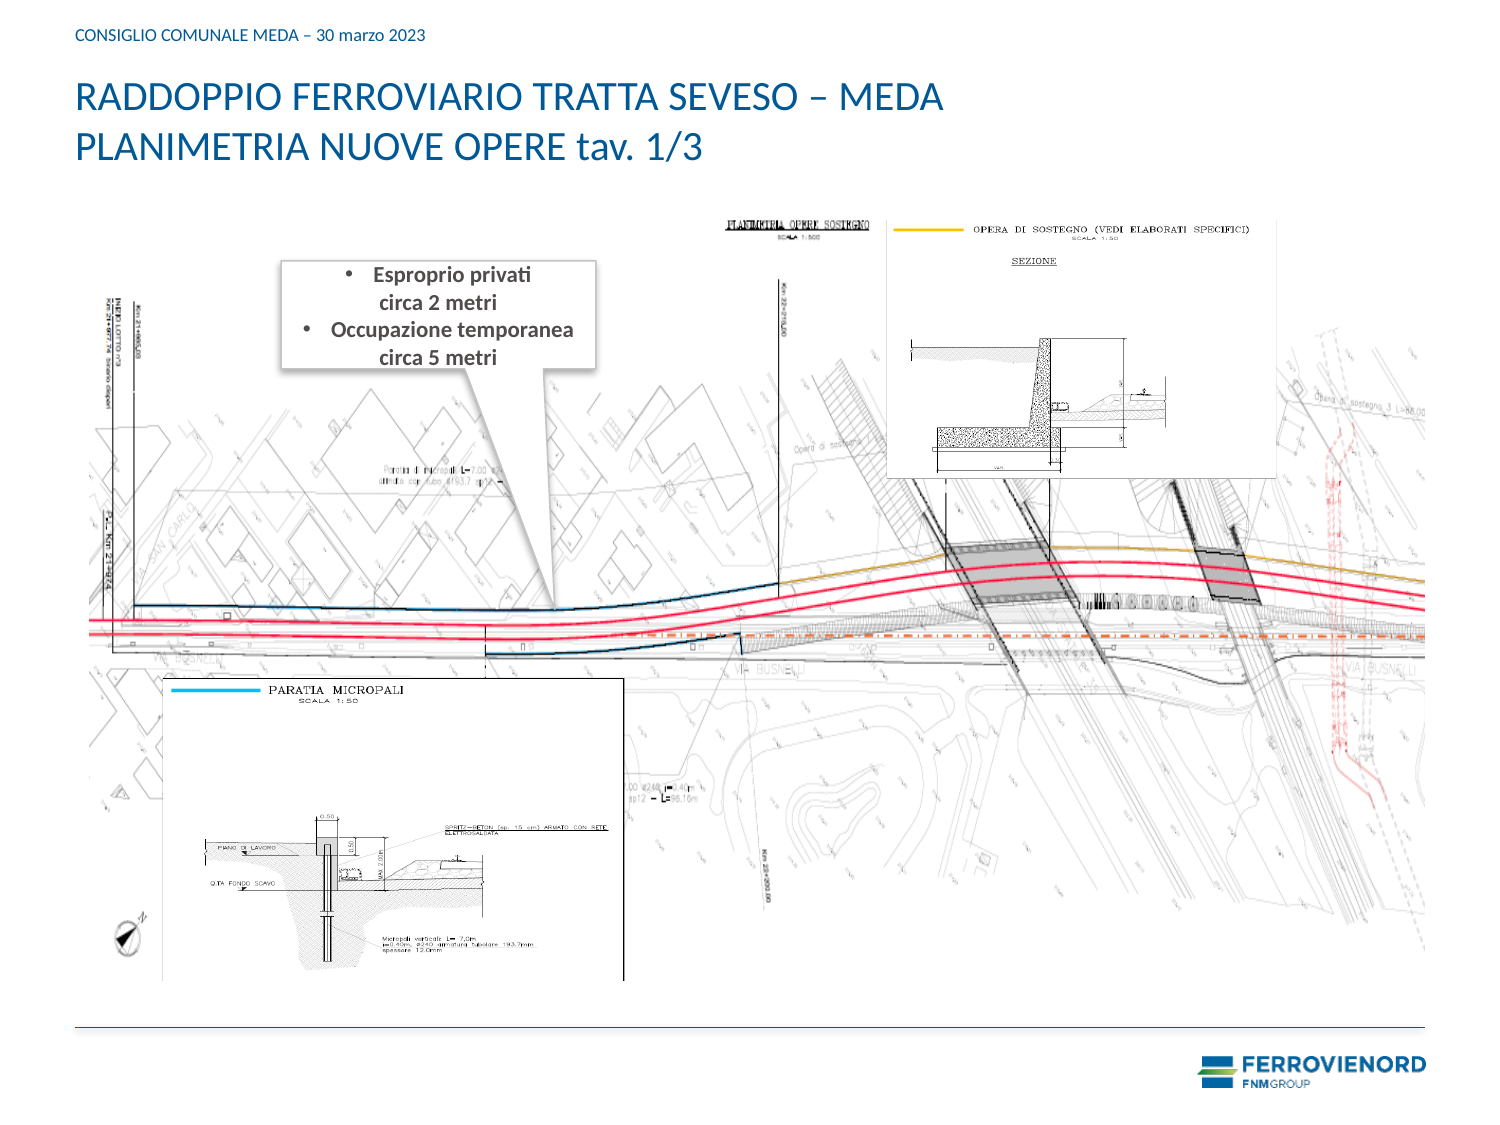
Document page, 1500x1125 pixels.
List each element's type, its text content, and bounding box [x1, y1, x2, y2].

picture [88, 190, 1426, 999]
text_box RADDOPPIO FERROVIARIO TRATTA SEVESO – MEDA PLANIMETRIA NUOVE OPERE tav. 1/3 [74, 67, 1500, 171]
picture [1197, 1056, 1426, 1088]
list CONSIGLIO COMUNALE MEDA – 30 marzo 2023 [75, 23, 1425, 68]
